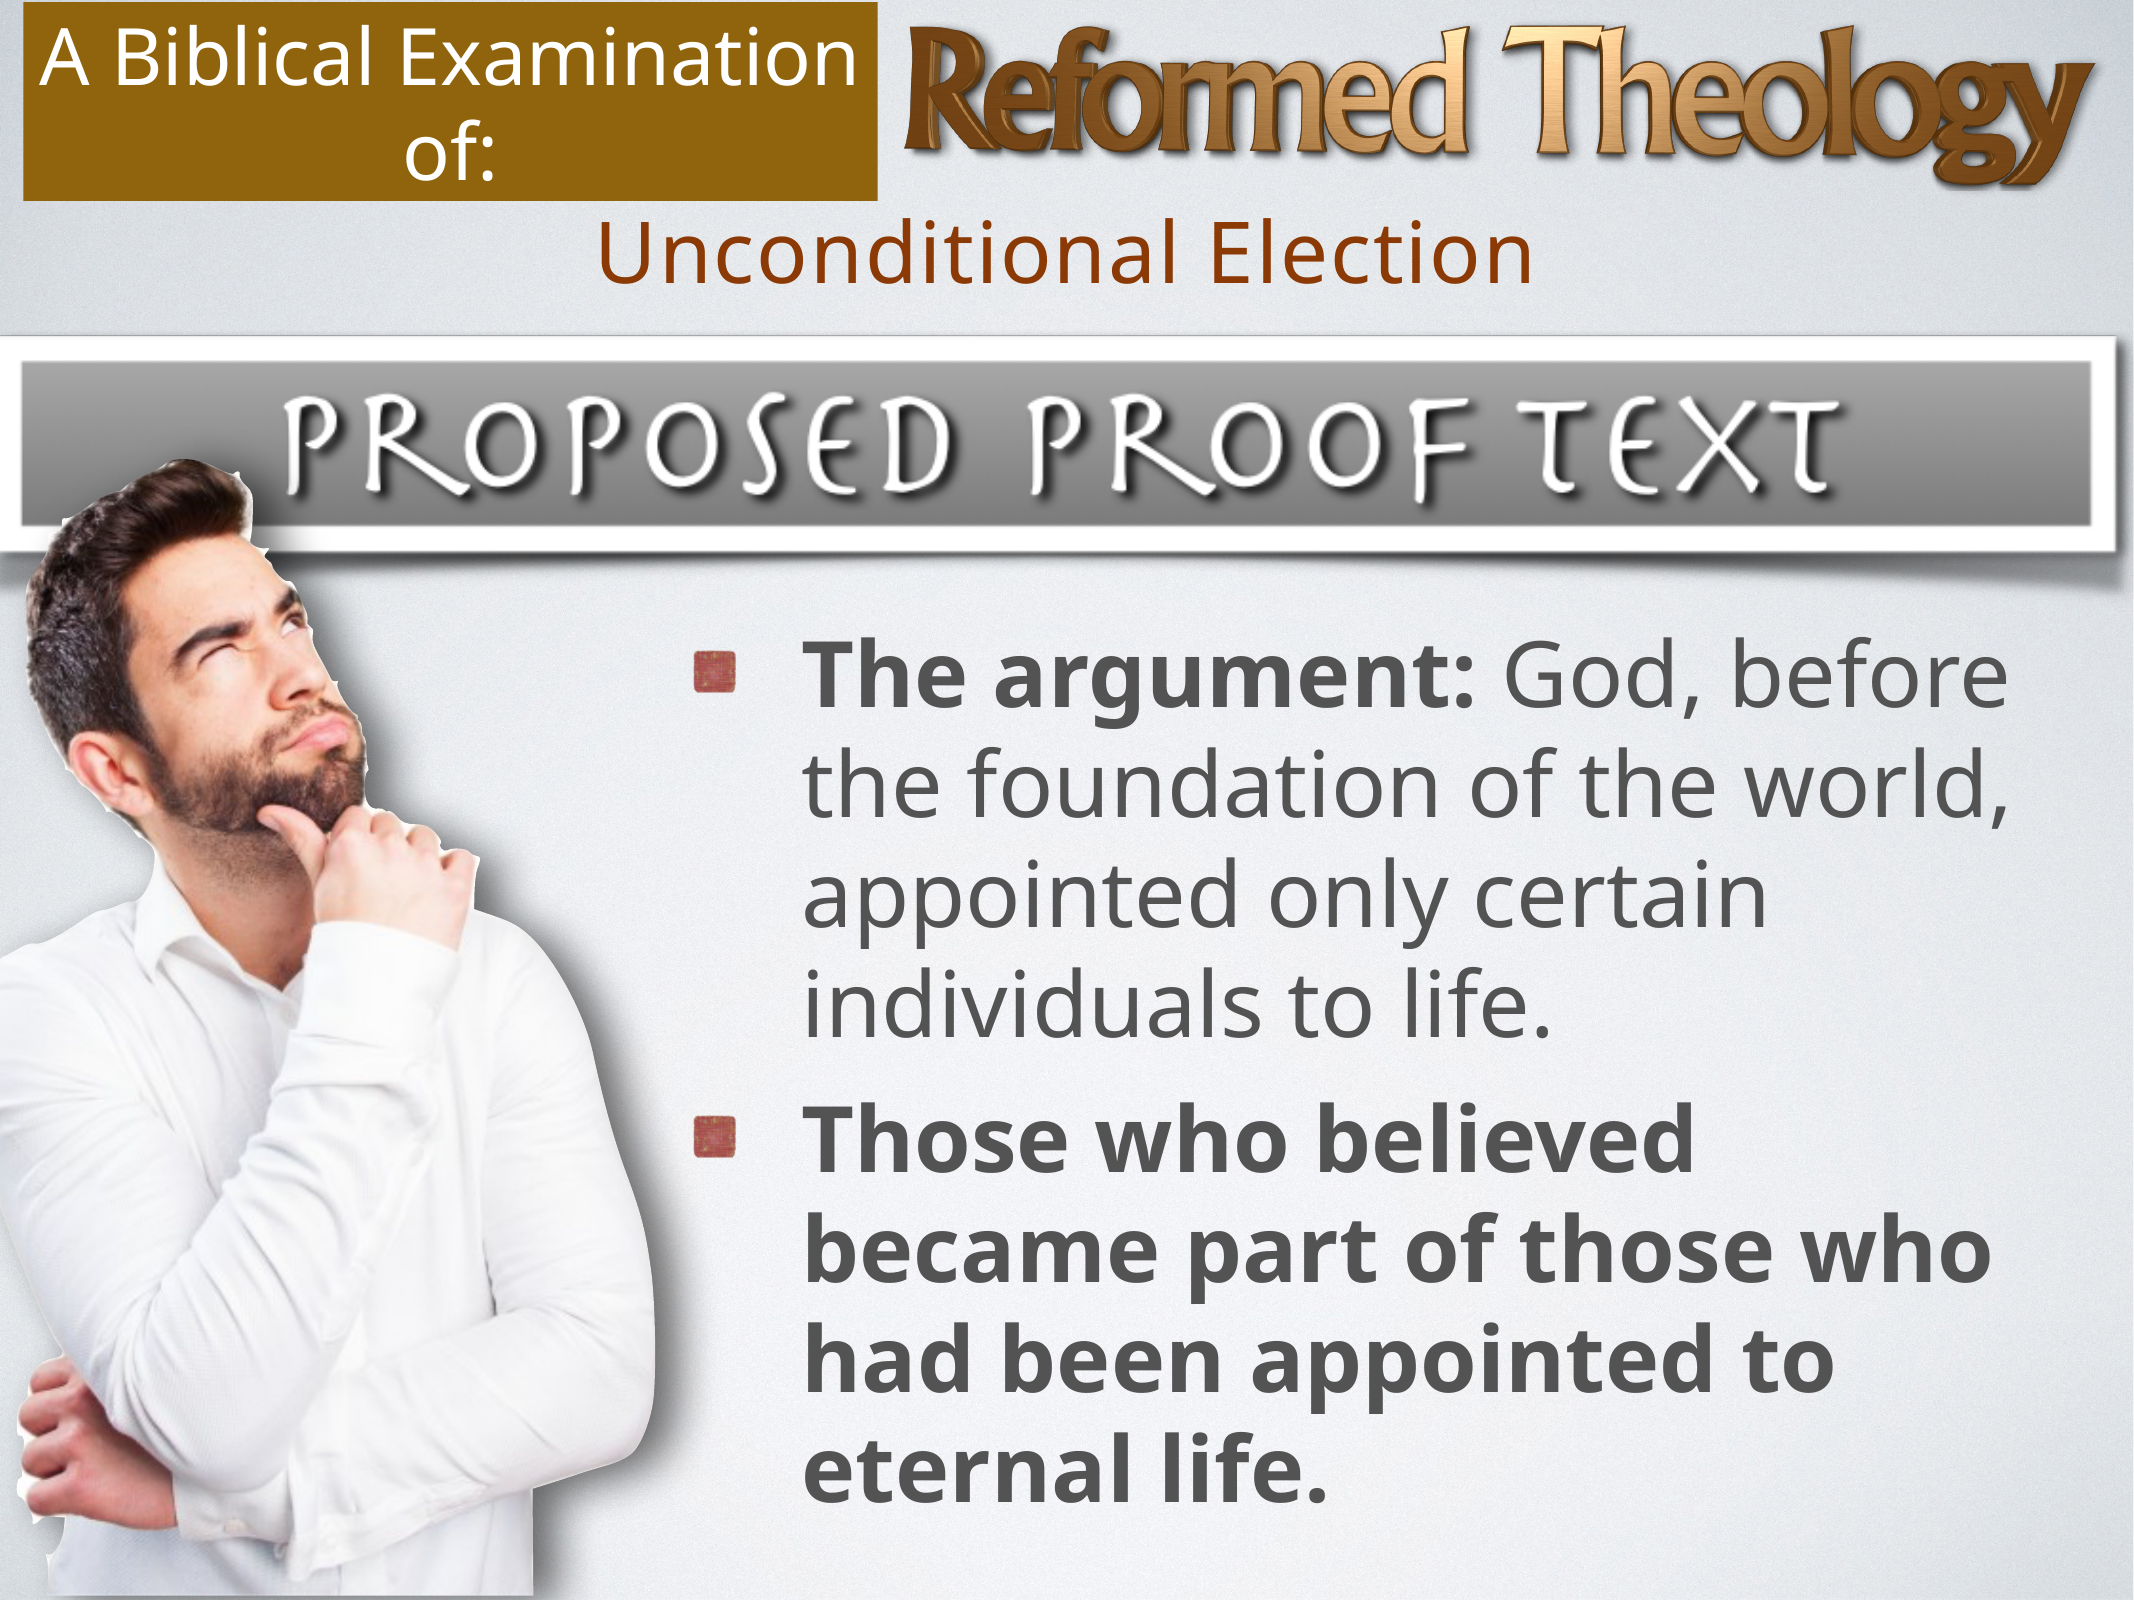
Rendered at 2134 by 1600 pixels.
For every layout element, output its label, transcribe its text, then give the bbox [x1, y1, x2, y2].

text_box Unconditional Election [0, 189, 2133, 309]
picture [0, 0, 2134, 1600]
text_box The argument: God, before the foundation of the world, appointed only certain individuals to life. Those who believed became part of those who had been appointed to eternal life. [680, 607, 2089, 1529]
text_box A Biblical Examination of: [23, 2, 878, 189]
